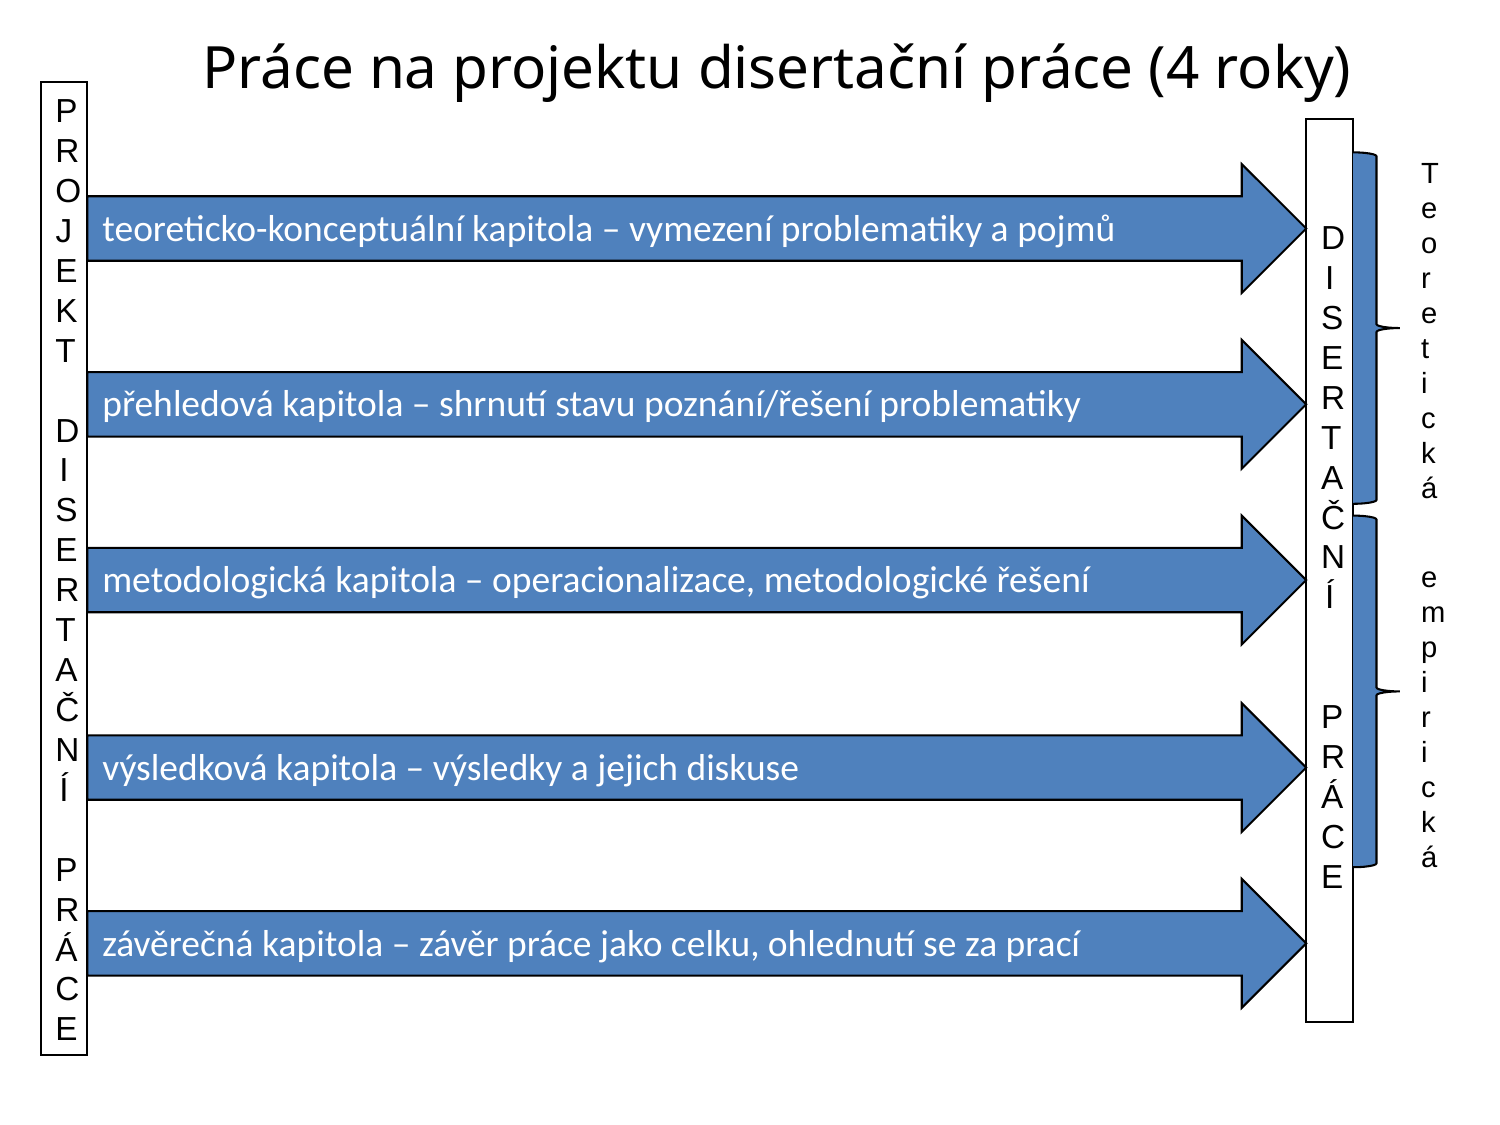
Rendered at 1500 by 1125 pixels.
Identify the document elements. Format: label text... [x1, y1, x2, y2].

text_box závěrečná kapitola – závěr práce jako celku, ohlednutí se za prací [87, 878, 1307, 1008]
text_box DISERTAČNÍ PRÁCE [1306, 118, 1354, 1023]
text_box metodologická kapitola – operacionalizace, metodologické řešení [87, 515, 1307, 645]
text_box přehledová kapitola – shrnutí stavu poznání/řešení problematiky [87, 339, 1307, 469]
text_box Práce na projektu disertační práce (4 roky) [112, 23, 1442, 107]
text_box výsledková kapitola – výsledky a jejich diskuse [87, 703, 1307, 833]
text_box teoreticko-konceptuální kapitola – vymezení problematiky a pojmů [87, 164, 1307, 293]
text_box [1352, 146, 1442, 514]
text_box PROJEKT DISERTAČNÍ PRÁCE [40, 81, 88, 1055]
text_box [1352, 515, 1442, 885]
